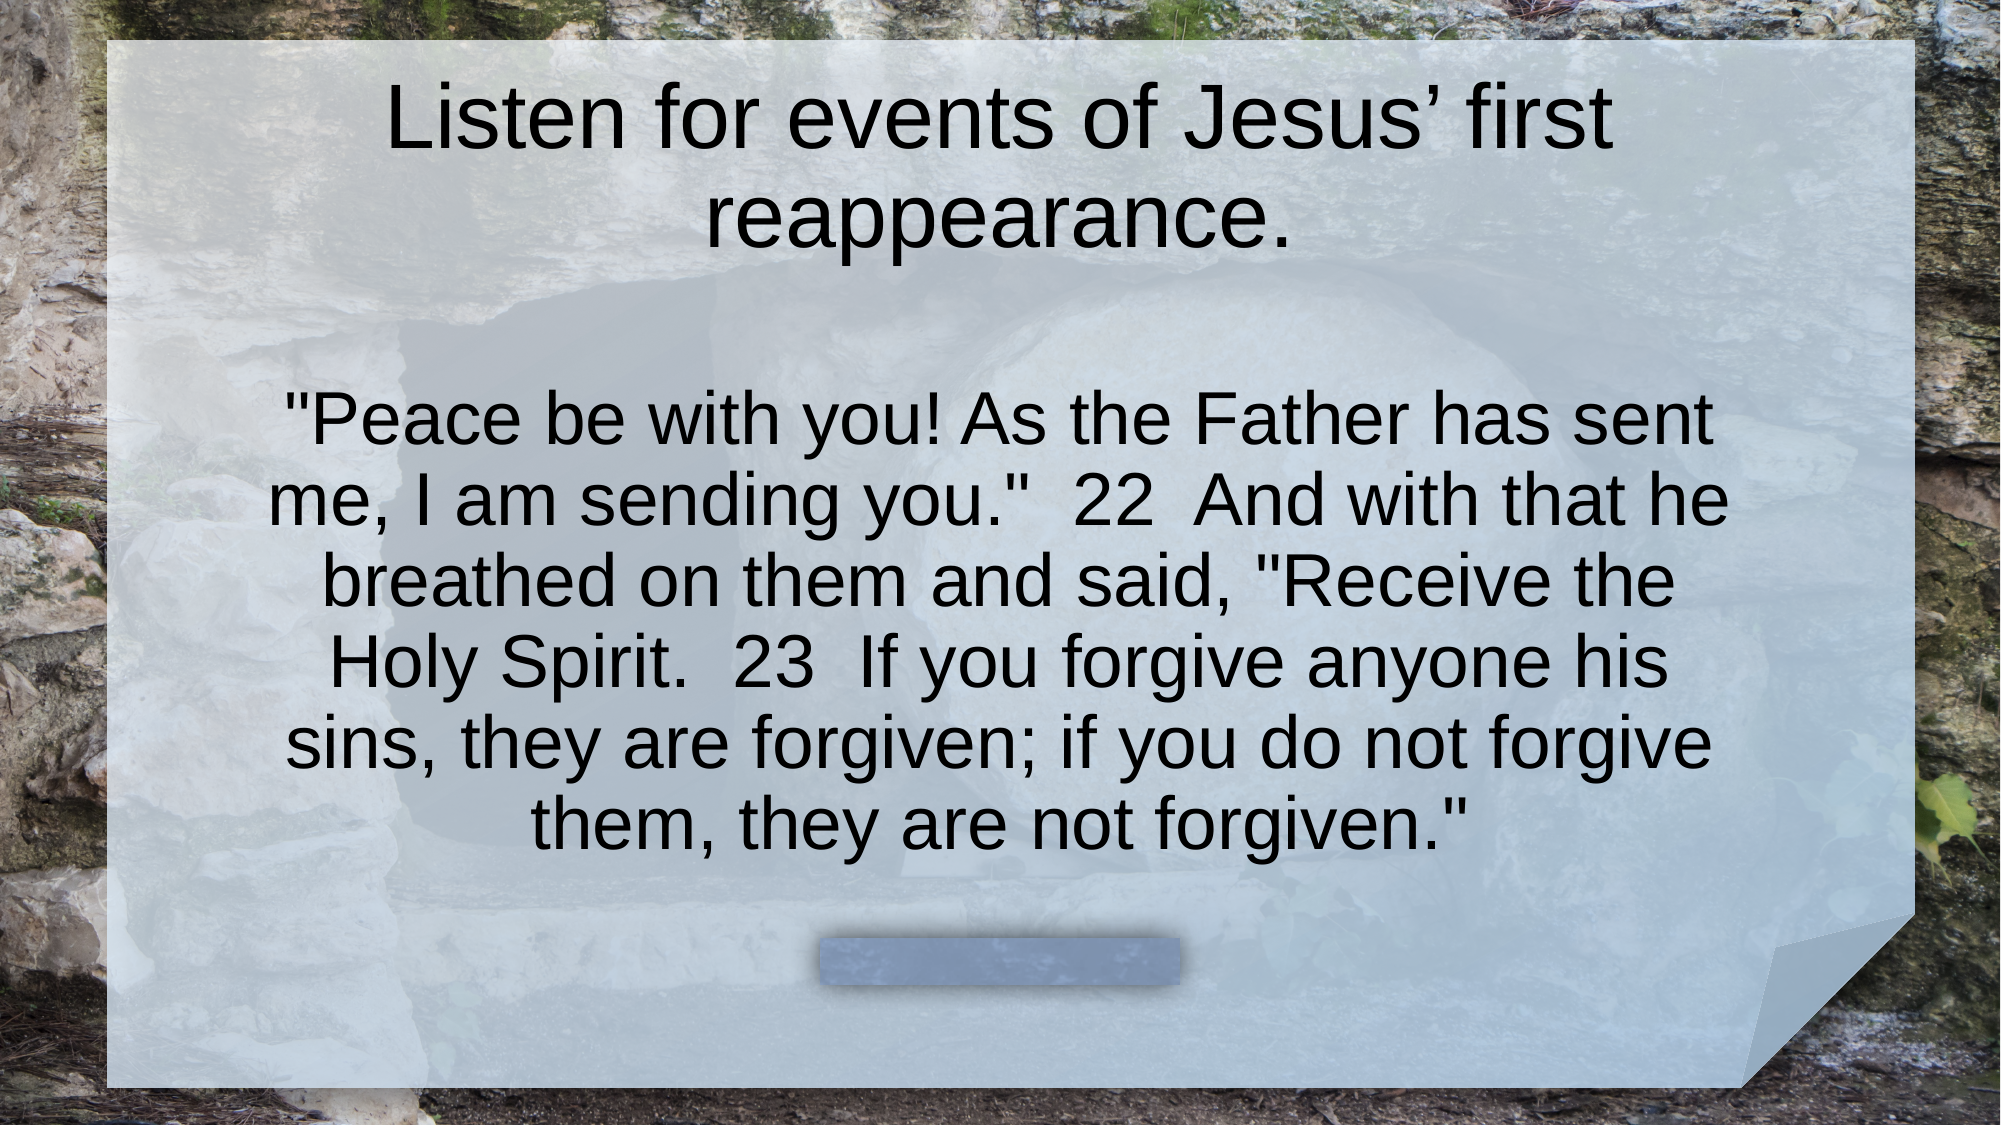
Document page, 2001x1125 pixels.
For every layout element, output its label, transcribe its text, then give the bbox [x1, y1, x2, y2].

title Listen for events of Jesus’ first reappearance. [137, 59, 1863, 278]
list "Peace be with you! As the Father has sent me, I am sending you." 22 And with that he breathed on them and said, "Receive the Holy Spirit. 23 If you forgive anyone his sins, they are forgiven; if you do not forgive them, they are not forgiven." [229, 372, 1771, 1066]
picture [0, 0, 2001, 1125]
